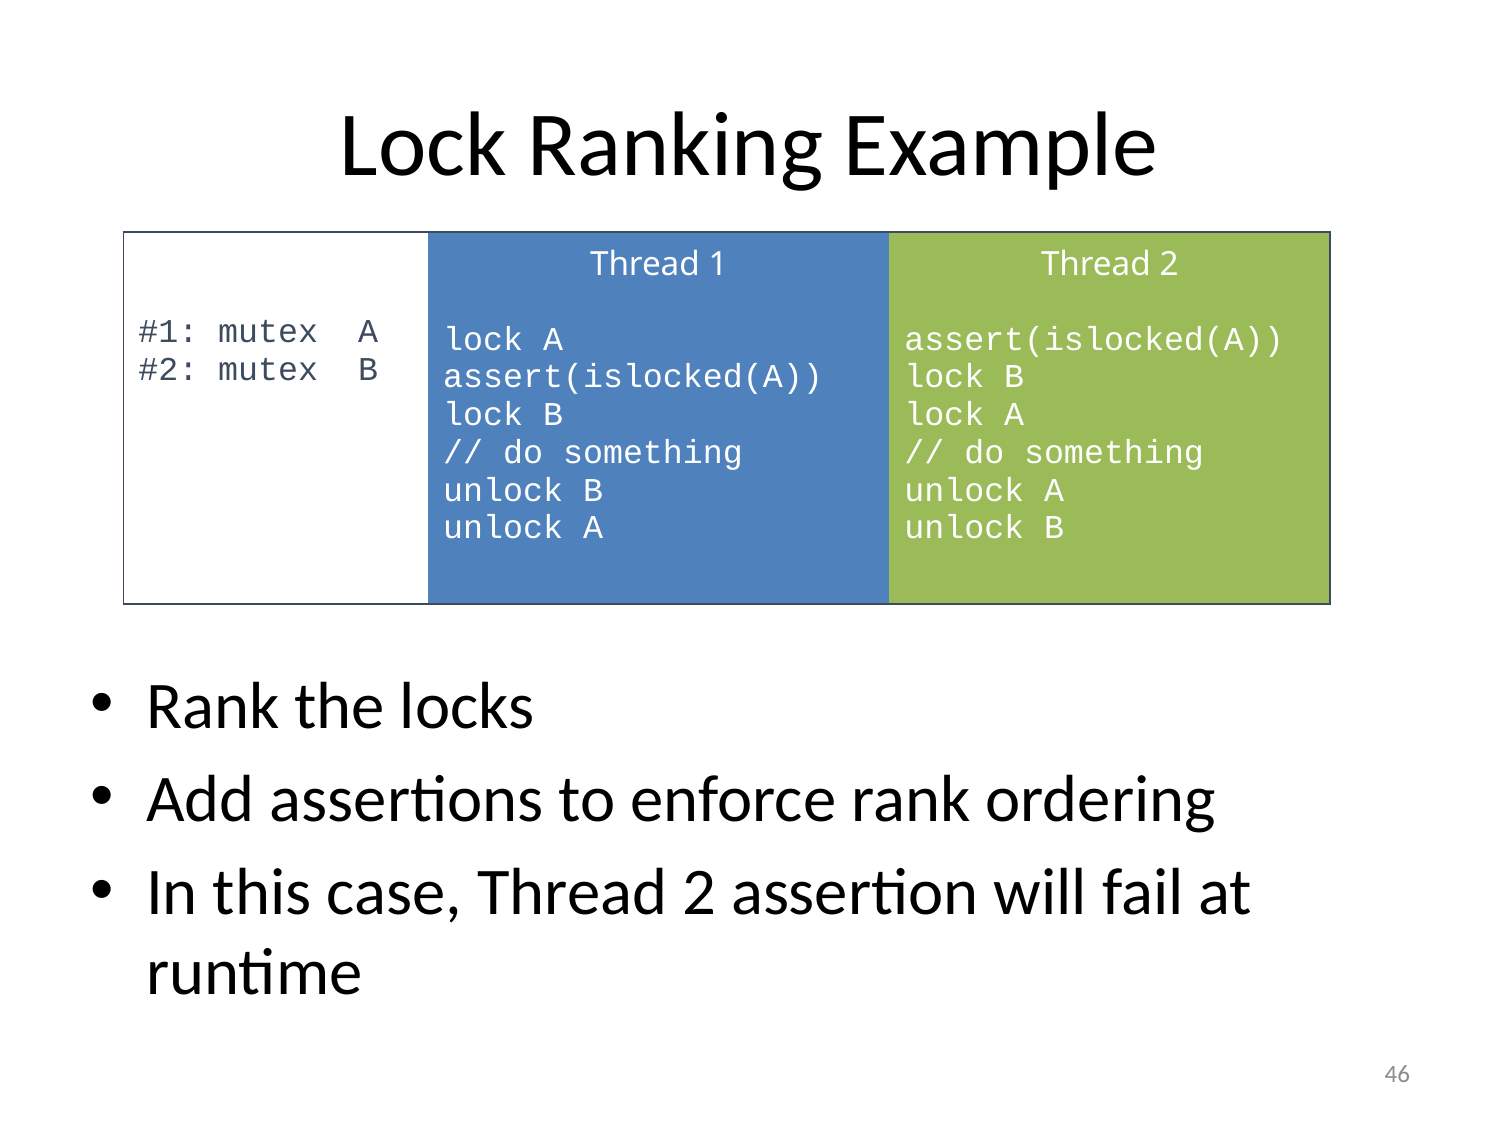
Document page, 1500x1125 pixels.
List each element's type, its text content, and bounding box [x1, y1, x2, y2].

slide_number 46 [1074, 1042, 1425, 1103]
table_header Thread 2 assert(islocked(A)) lock B lock A // do something unlock A unlock B [889, 233, 1329, 603]
title Lock Ranking Example [75, 45, 1425, 233]
list Rank the locks Add assertions to enforce rank ordering In this case, Thread 2 assertion will fail at runtime [75, 653, 1425, 1056]
table_header #1: mutex A #2: mutex B [124, 233, 428, 603]
table_header Thread 1 lock A assert(islocked(A)) lock B // do something unlock B unlock A [428, 233, 889, 603]
